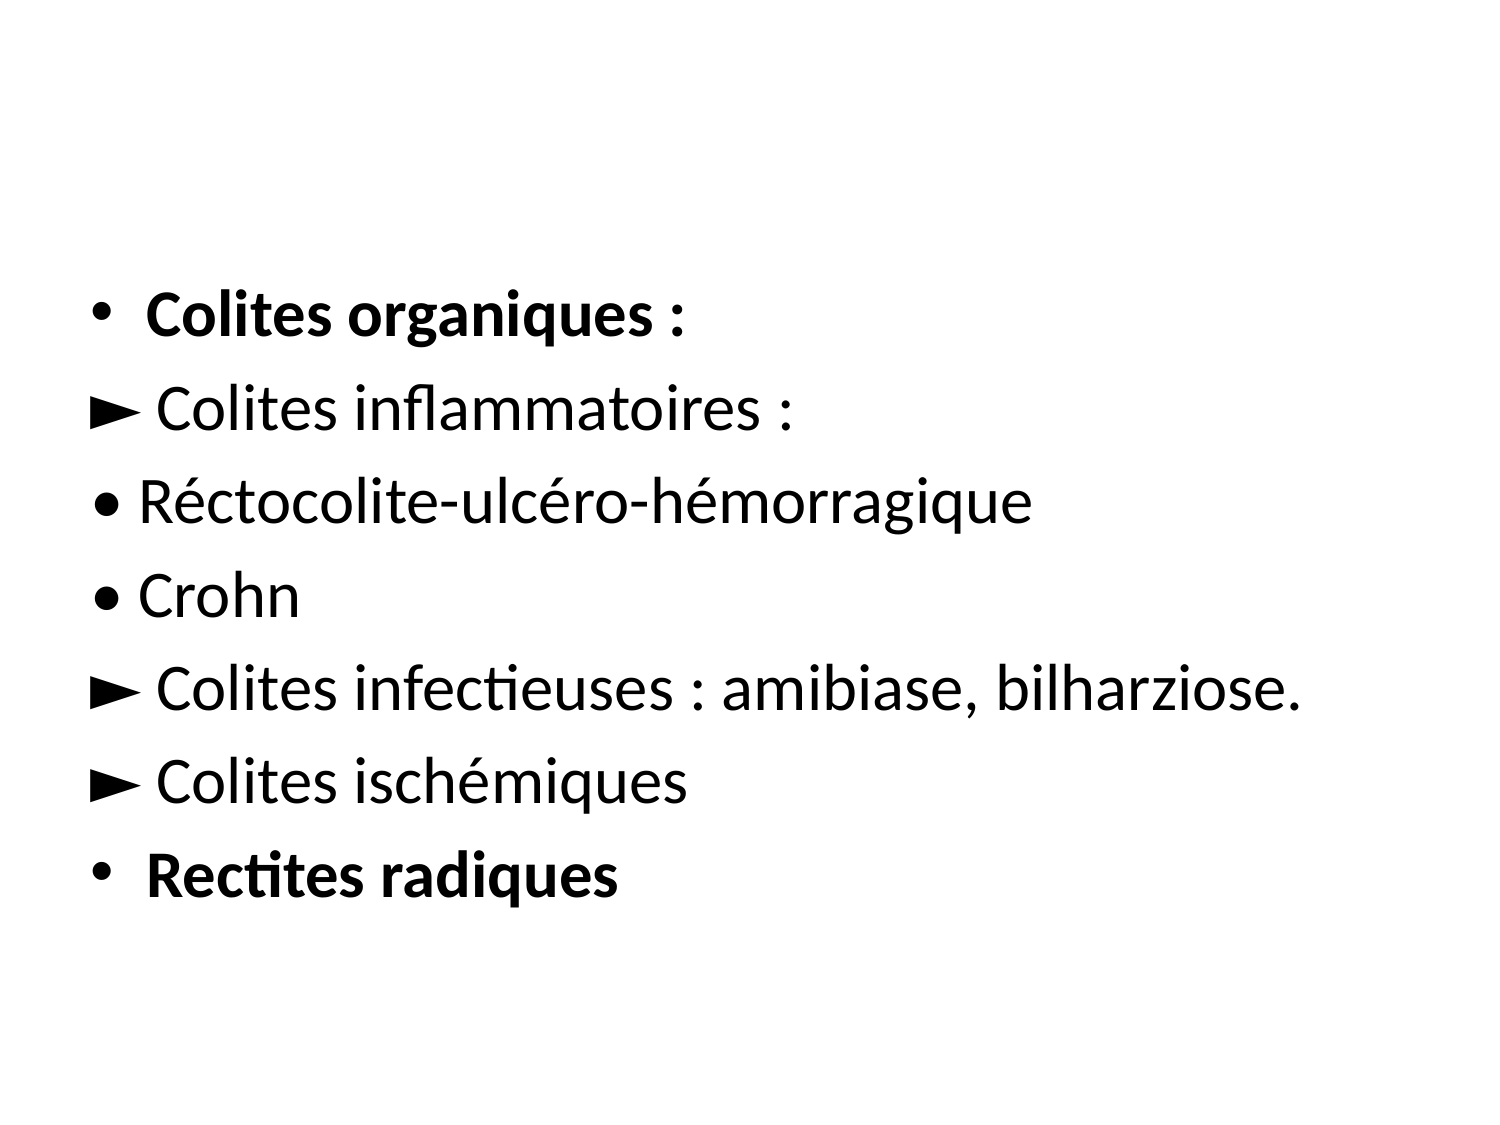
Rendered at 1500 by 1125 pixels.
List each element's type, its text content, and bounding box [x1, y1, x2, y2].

list Colites organiques : ► Colites inflammatoires : • Réctocolite-ulcéro-hémorragique • Crohn ► Colites infectieuses : amibiase, bilharziose. ► Colites ischémiques Rectites radiques [75, 262, 1425, 1005]
